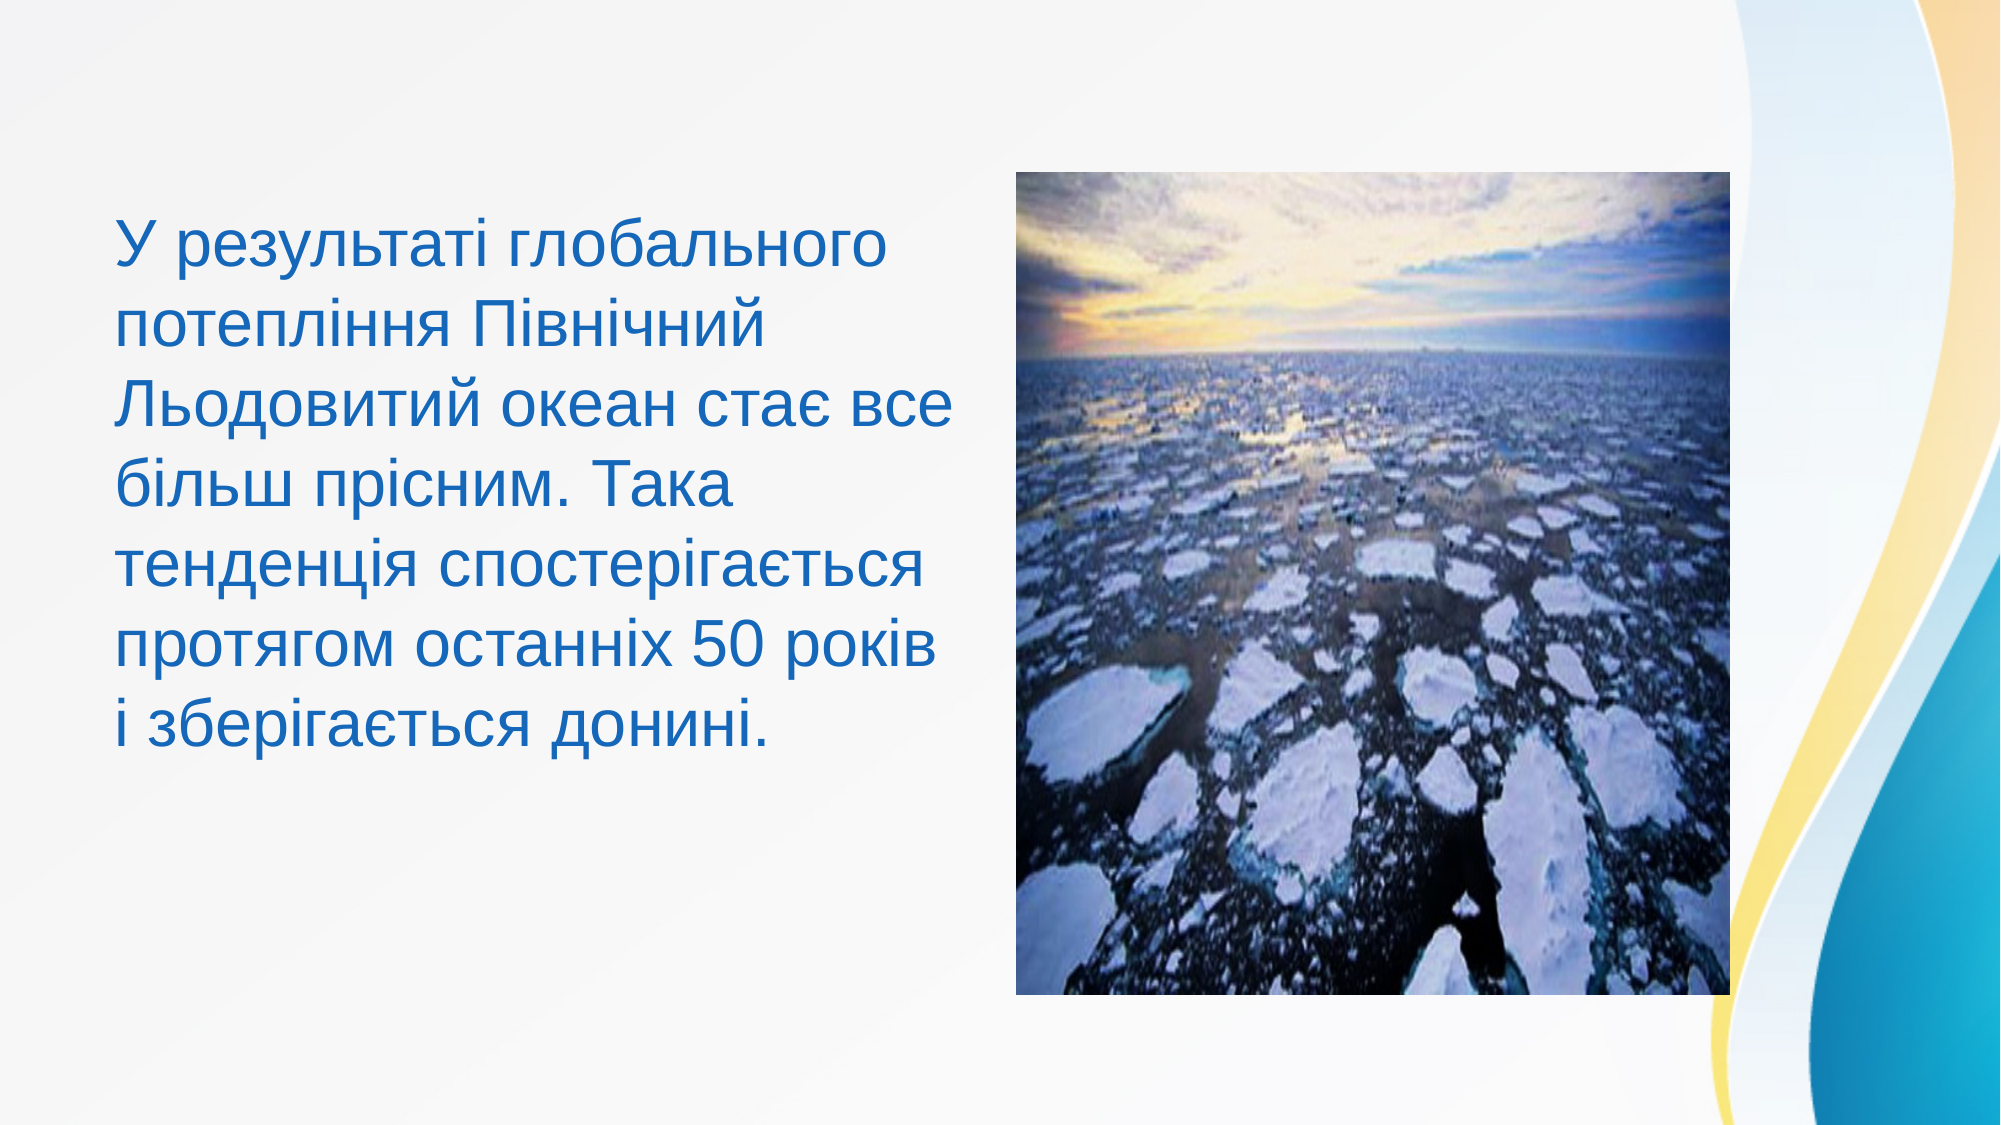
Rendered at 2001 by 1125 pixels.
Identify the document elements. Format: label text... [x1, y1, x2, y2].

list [1016, 171, 1730, 995]
list У результаті глобального потепління Північний Льодовитий океан стає все більш прісним. Така тенденція спостерігається протягом останніх 50 років і зберігається донині. [99, 192, 984, 1006]
picture [0, 0, 2001, 1125]
